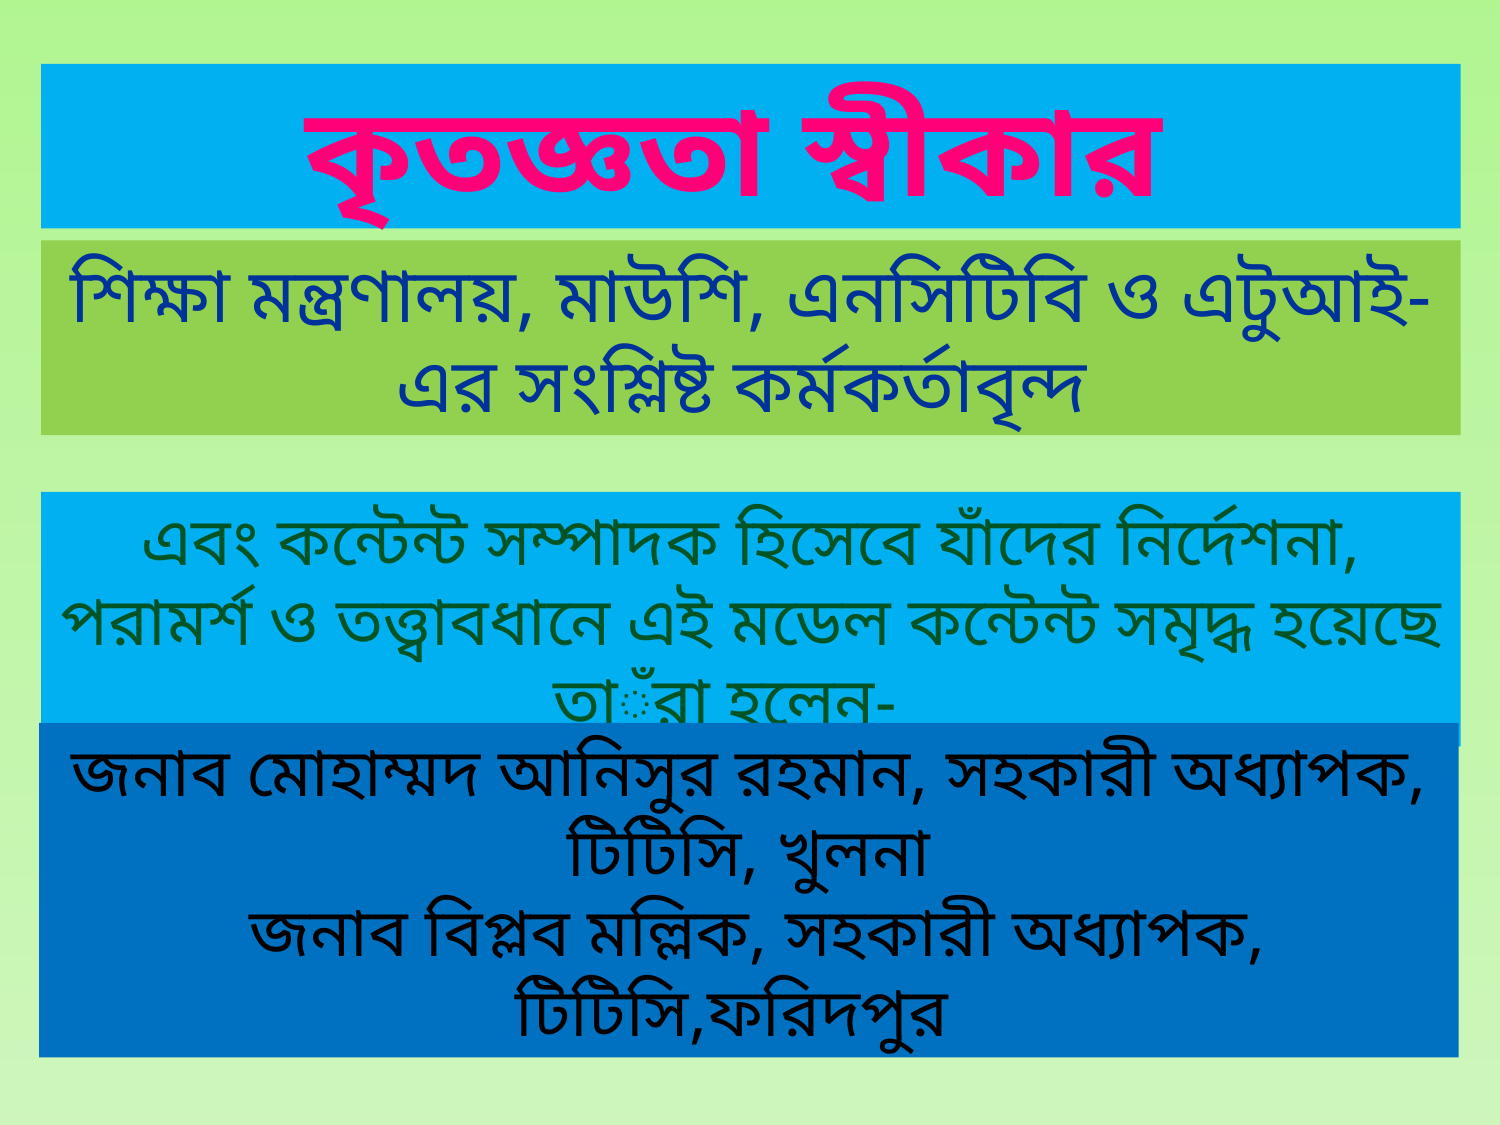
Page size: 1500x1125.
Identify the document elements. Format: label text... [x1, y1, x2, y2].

text_box জনাব মোহাম্মদ আনিসুর রহমান, সহকারী অধ্যাপক, টিটিসি, খুলনা জনাব বিপ্লব মল্লিক, সহকারী অধ্যাপক, টিটিসি,ফরিদপুর [39, 722, 1459, 1058]
text_box এবং কন্টেন্ট সম্পাদক হিসেবে যাঁদের নির্দেশনা, পরামর্শ ও তত্ত্বাবধানে এই মডেল কন্টেন্ট সমৃদ্ধ হয়েছে তাঁরা হলেন- [41, 491, 1461, 747]
text_box শিক্ষা মন্ত্রণালয়, মাউশি, এনসিটিবি ও এটুআই-এর সংশ্লিষ্ট কর্মকর্তাবৃন্দ [41, 240, 1461, 436]
text_box কৃতজ্ঞতা স্বীকার [41, 63, 1461, 229]
